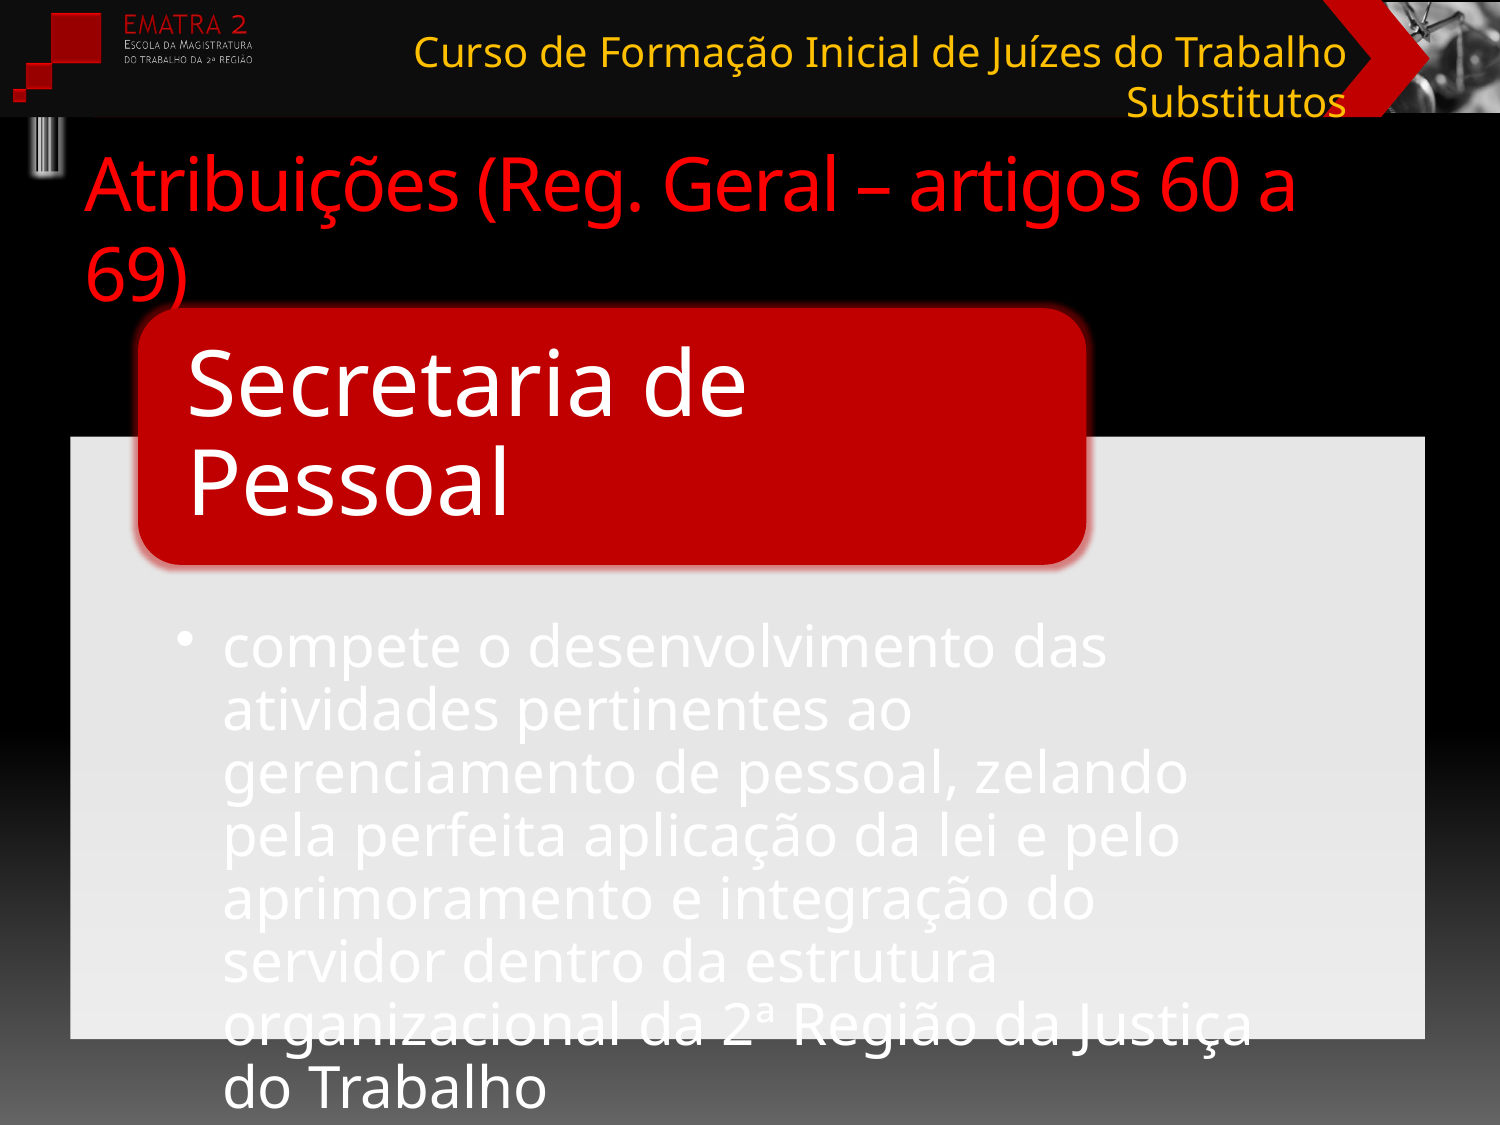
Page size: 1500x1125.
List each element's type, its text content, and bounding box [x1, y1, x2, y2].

title Atribuições (Reg. Geral – artigos 60 a 69) [70, 128, 1425, 279]
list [69, 304, 1426, 1044]
